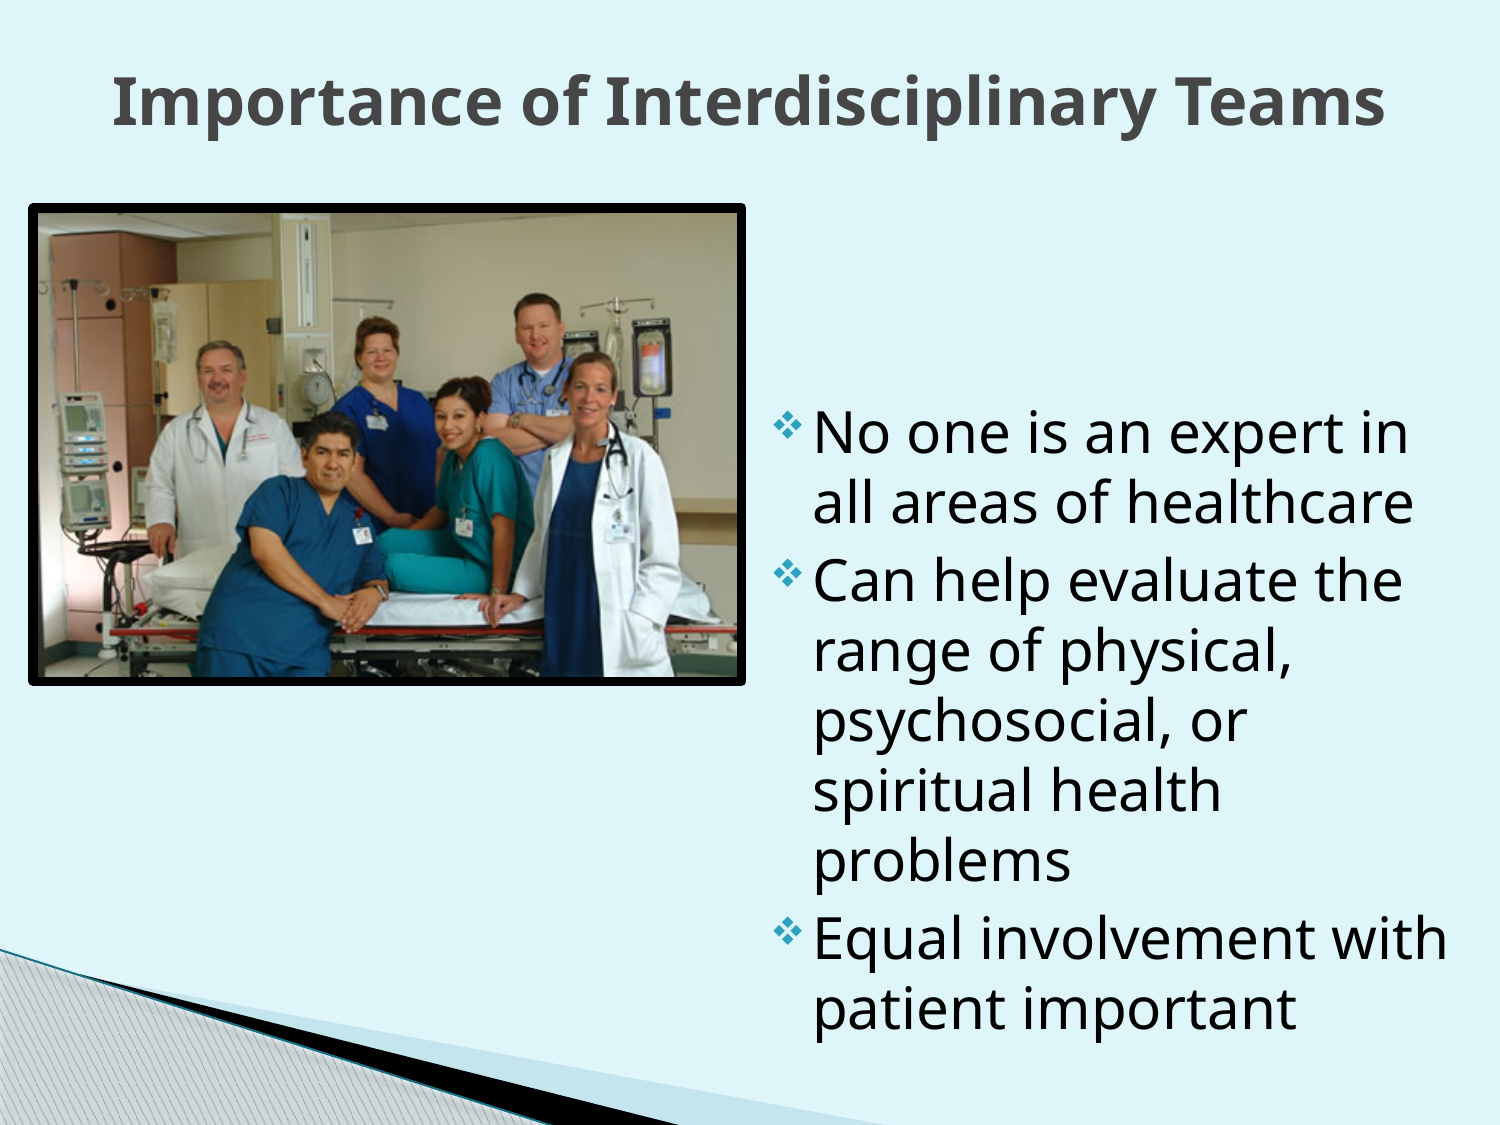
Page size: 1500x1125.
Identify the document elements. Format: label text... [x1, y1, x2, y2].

list No one is an expert in all areas of healthcare Can help evaluate the range of physical, psychosocial, or spiritual health problems Equal involvement with patient important [737, 387, 1500, 1125]
picture [37, 212, 738, 677]
title Importance of Interdisciplinary Teams [75, 45, 1425, 233]
